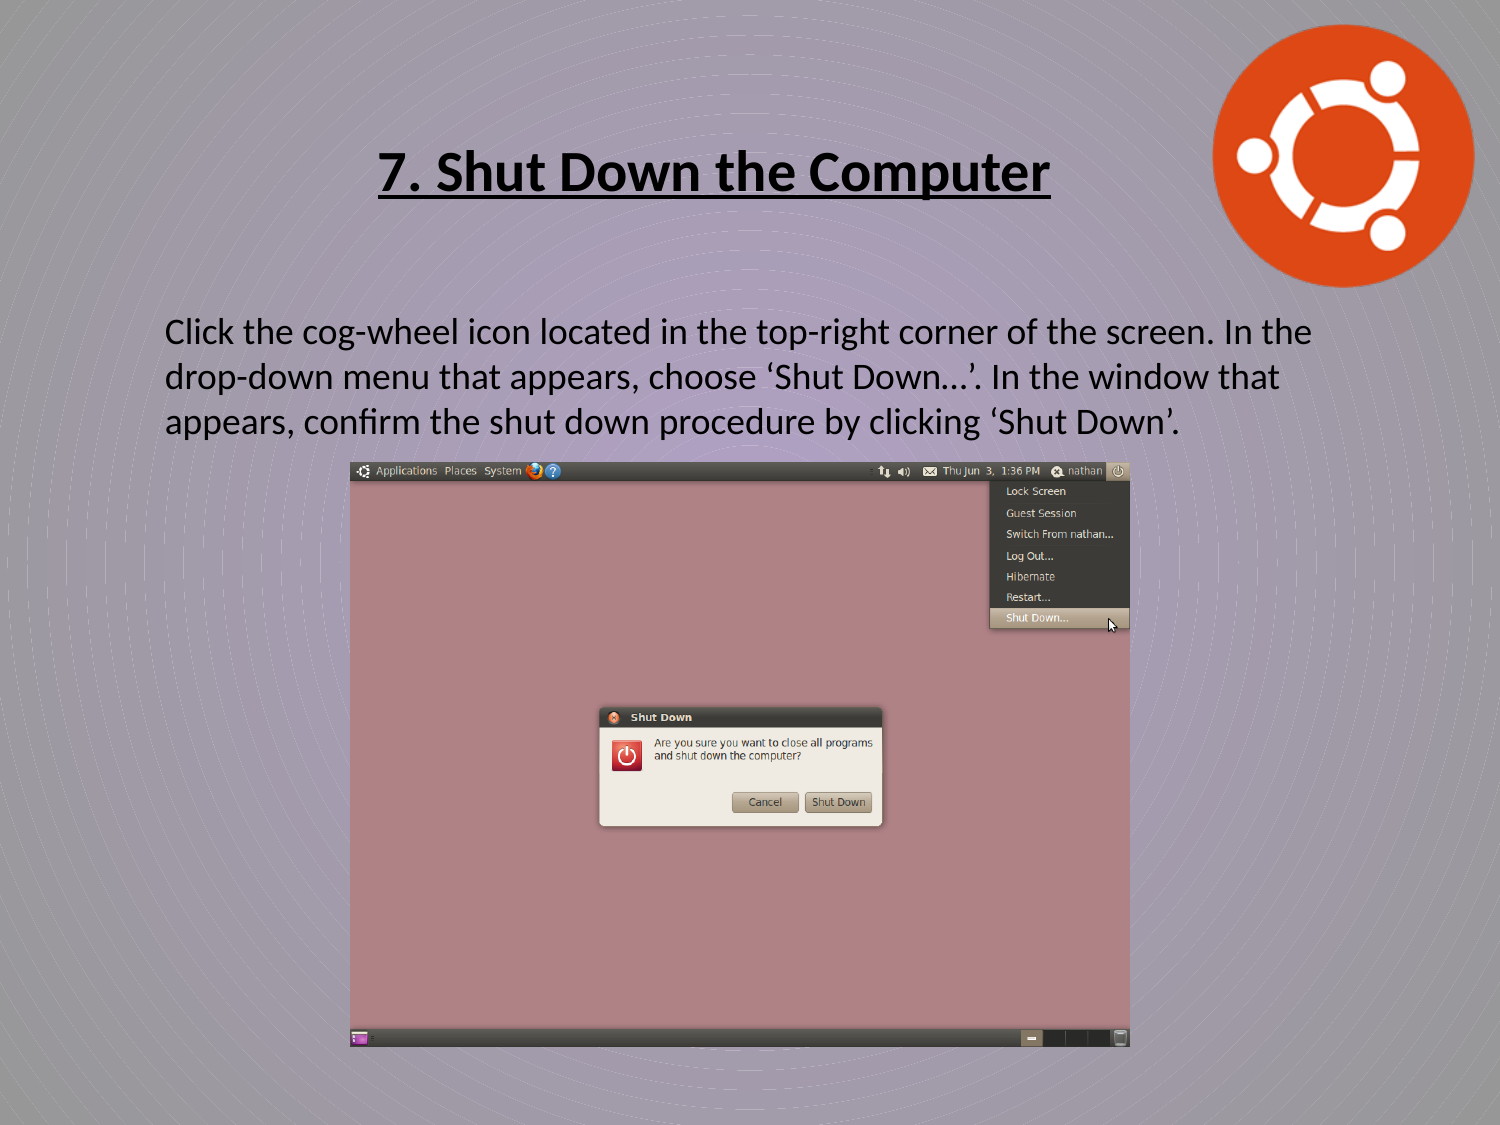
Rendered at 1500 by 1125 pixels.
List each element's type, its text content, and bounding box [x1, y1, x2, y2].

text_box Click the cog-wheel icon located in the top-right corner of the screen. In the drop-down menu that appears, choose ‘Shut Down…’. In the window that appears, confirm the shut down procedure by clicking ‘Shut Down’. [149, 299, 1338, 450]
picture [349, 462, 1130, 1048]
picture [1212, 24, 1476, 288]
text_box 7. Shut Down the Computer [363, 126, 1067, 211]
